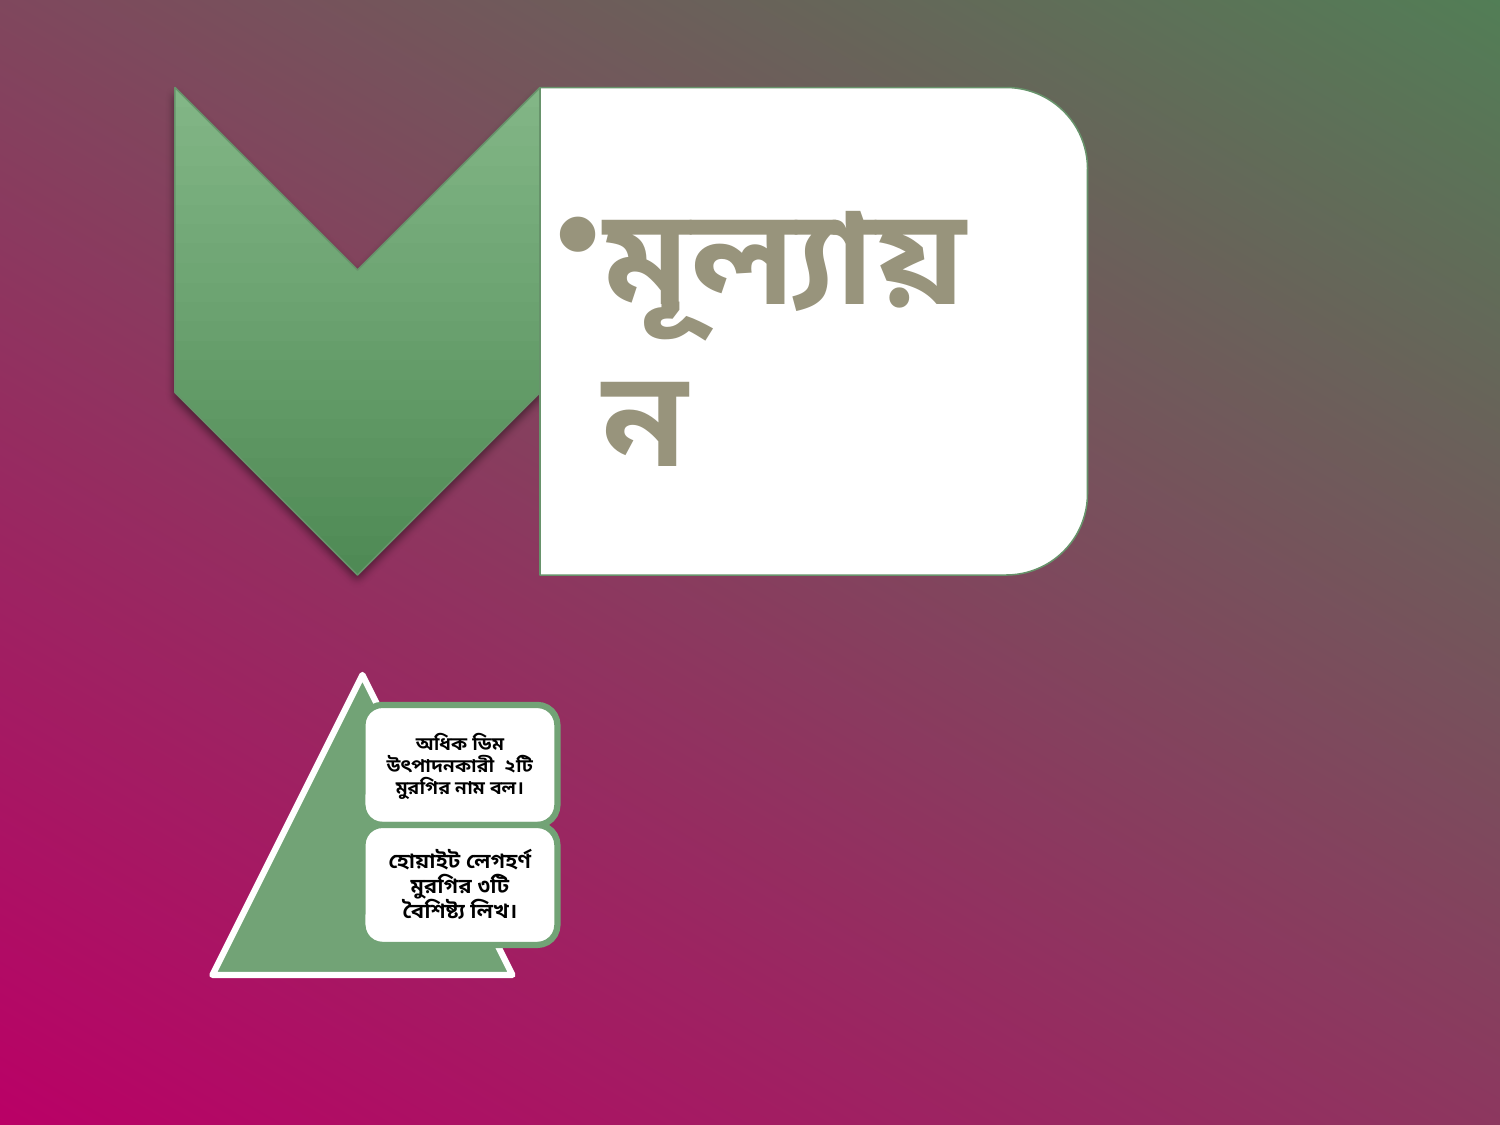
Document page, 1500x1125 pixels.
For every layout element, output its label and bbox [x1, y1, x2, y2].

text_box [212, 674, 1426, 976]
text_box [174, 87, 1088, 576]
